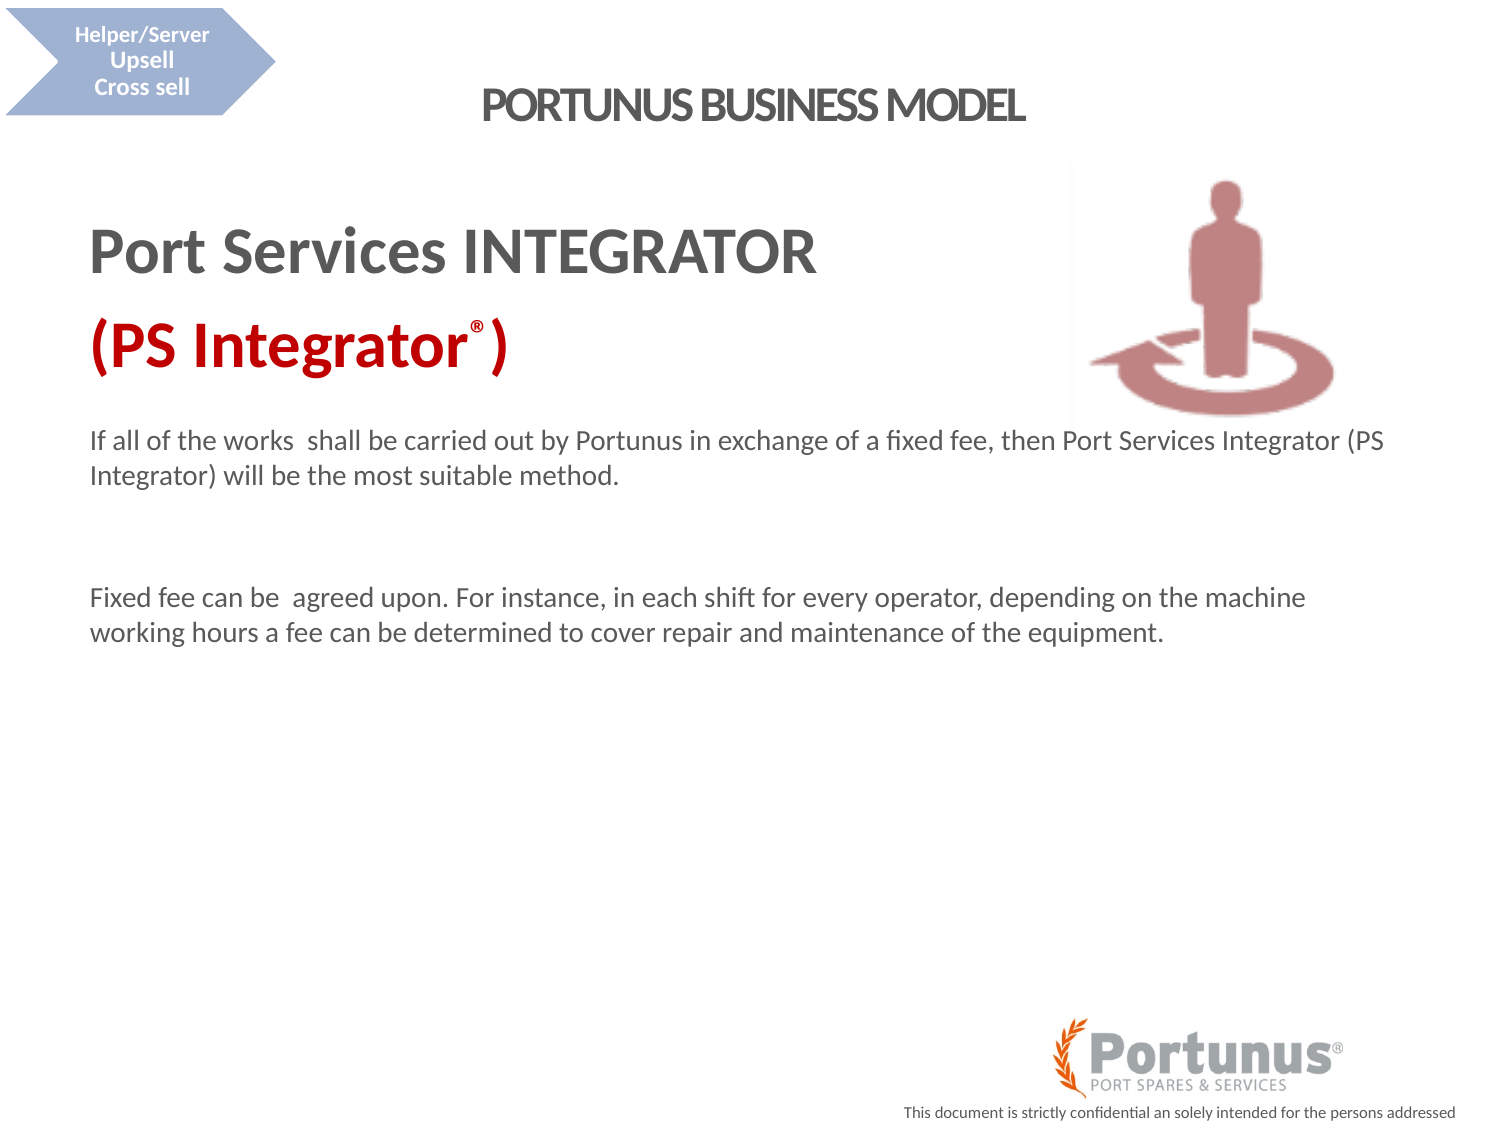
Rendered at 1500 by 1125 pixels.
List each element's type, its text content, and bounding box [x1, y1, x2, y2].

text_box PORTUNUS BUSINESS MODEL [79, 53, 1430, 149]
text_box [0, 5, 280, 118]
picture [1053, 160, 1373, 457]
picture [1053, 1017, 1344, 1099]
text_box This document is strictly confidential an solely intended for the persons addressed [888, 1094, 1472, 1125]
text_box Port Services INTEGRATOR (PS Integrator®) If all of the works shall be carried out by Portunus in exchange of a fixed fee, then Port Services Integrator (PS Integrator) will be the most suitable method. Fixed fee can be agreed upon. For instance, in each shift for every operator, depending on the machine working hours a fee can be determined to cover repair and maintenance of the equipment. [74, 199, 1425, 1010]
